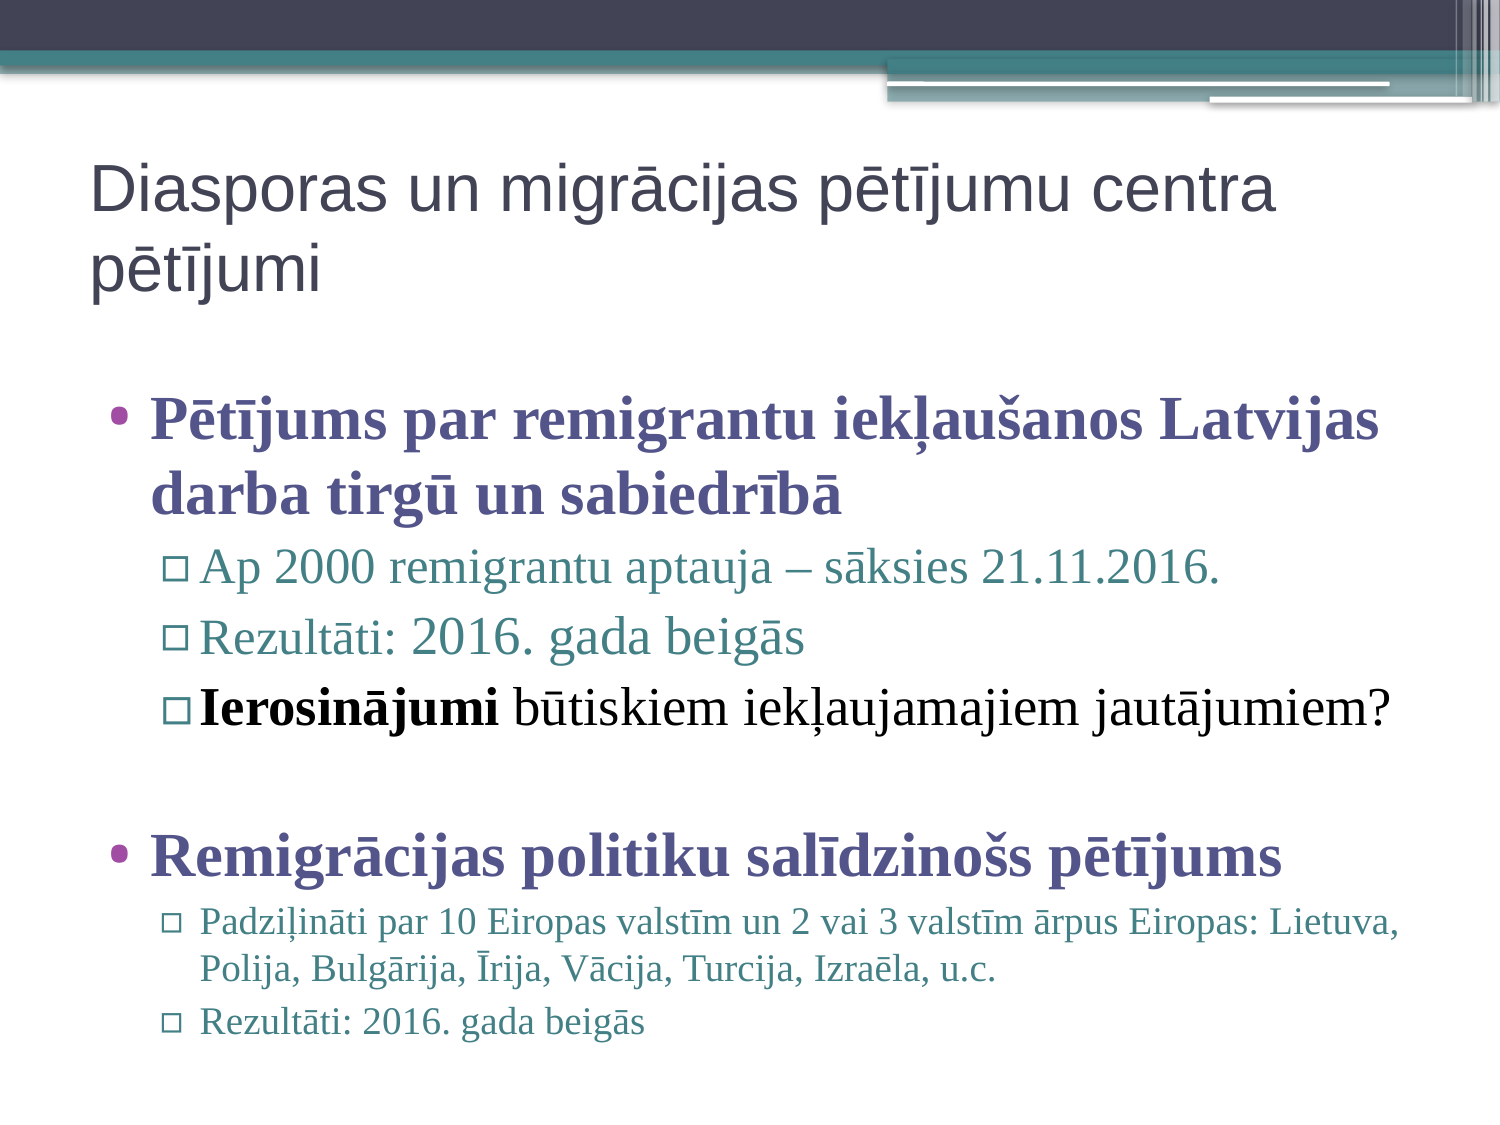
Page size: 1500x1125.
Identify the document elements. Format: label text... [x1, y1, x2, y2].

title Diasporas un migrācijas pētījumu centra pētījumi [75, 137, 1425, 313]
list Pētījums par remigrantu iekļaušanos Latvijas darba tirgū un sabiedrībā Ap 2000 remigrantu aptauja – sāksies 21.11.2016. Rezultāti: 2016. gada beigās Ierosinājumi būtiskiem iekļaujamajiem jautājumiem? Remigrācijas politiku salīdzinošs pētījums Padziļināti par 10 Eiropas valstīm un 2 vai 3 valstīm ārpus Eiropas: Lietuva, Polija, Bulgārija, Īrija, Vācija, Turcija, Izraēla, u.c. Rezultāti: 2016. gada beigās [75, 368, 1425, 1079]
